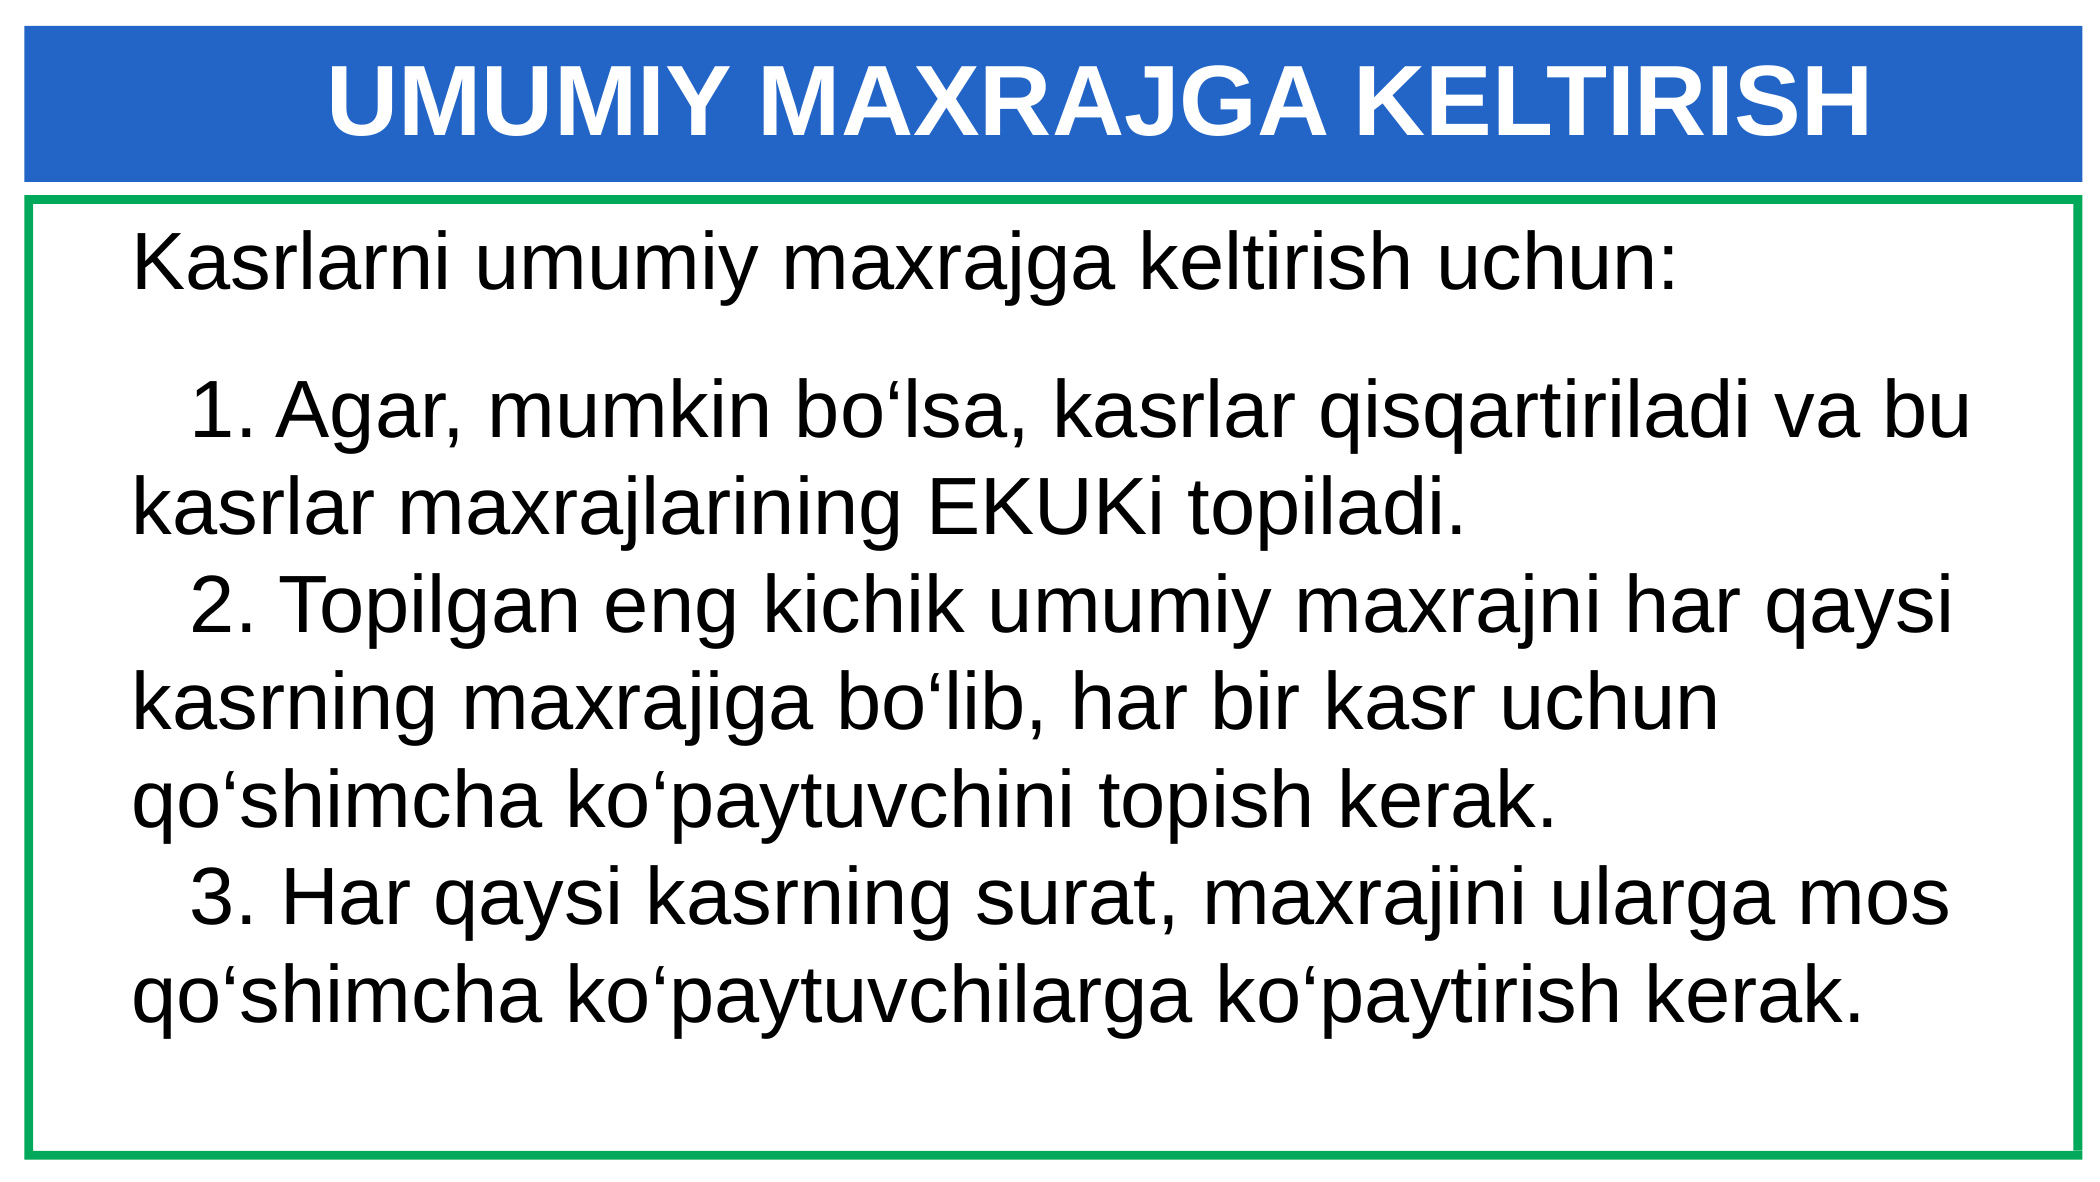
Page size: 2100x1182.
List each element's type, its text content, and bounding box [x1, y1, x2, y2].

text_box Kasrlarni umumiy maxrajga keltirish uchun: 1. Agar, mumkin bo‘lsa, kasrlar qisqartiriladi va bu kasrlar maxrajlarining EKUKi topiladi. 2. Topilgan eng kichik umumiy maxrajni har qaysi kasrning maxrajiga bo‘lib, har bir kasr uchun qo‘shimcha ko‘paytuvchini topish kerak. 3. Har qaysi kasrning surat, maxrajini ularga mos qo‘shimcha ko‘paytuvchilarga ko‘paytirish kerak. [116, 200, 2024, 1046]
text_box UMUMIY MAXRAJGA KELTIRISH [147, 28, 2054, 163]
